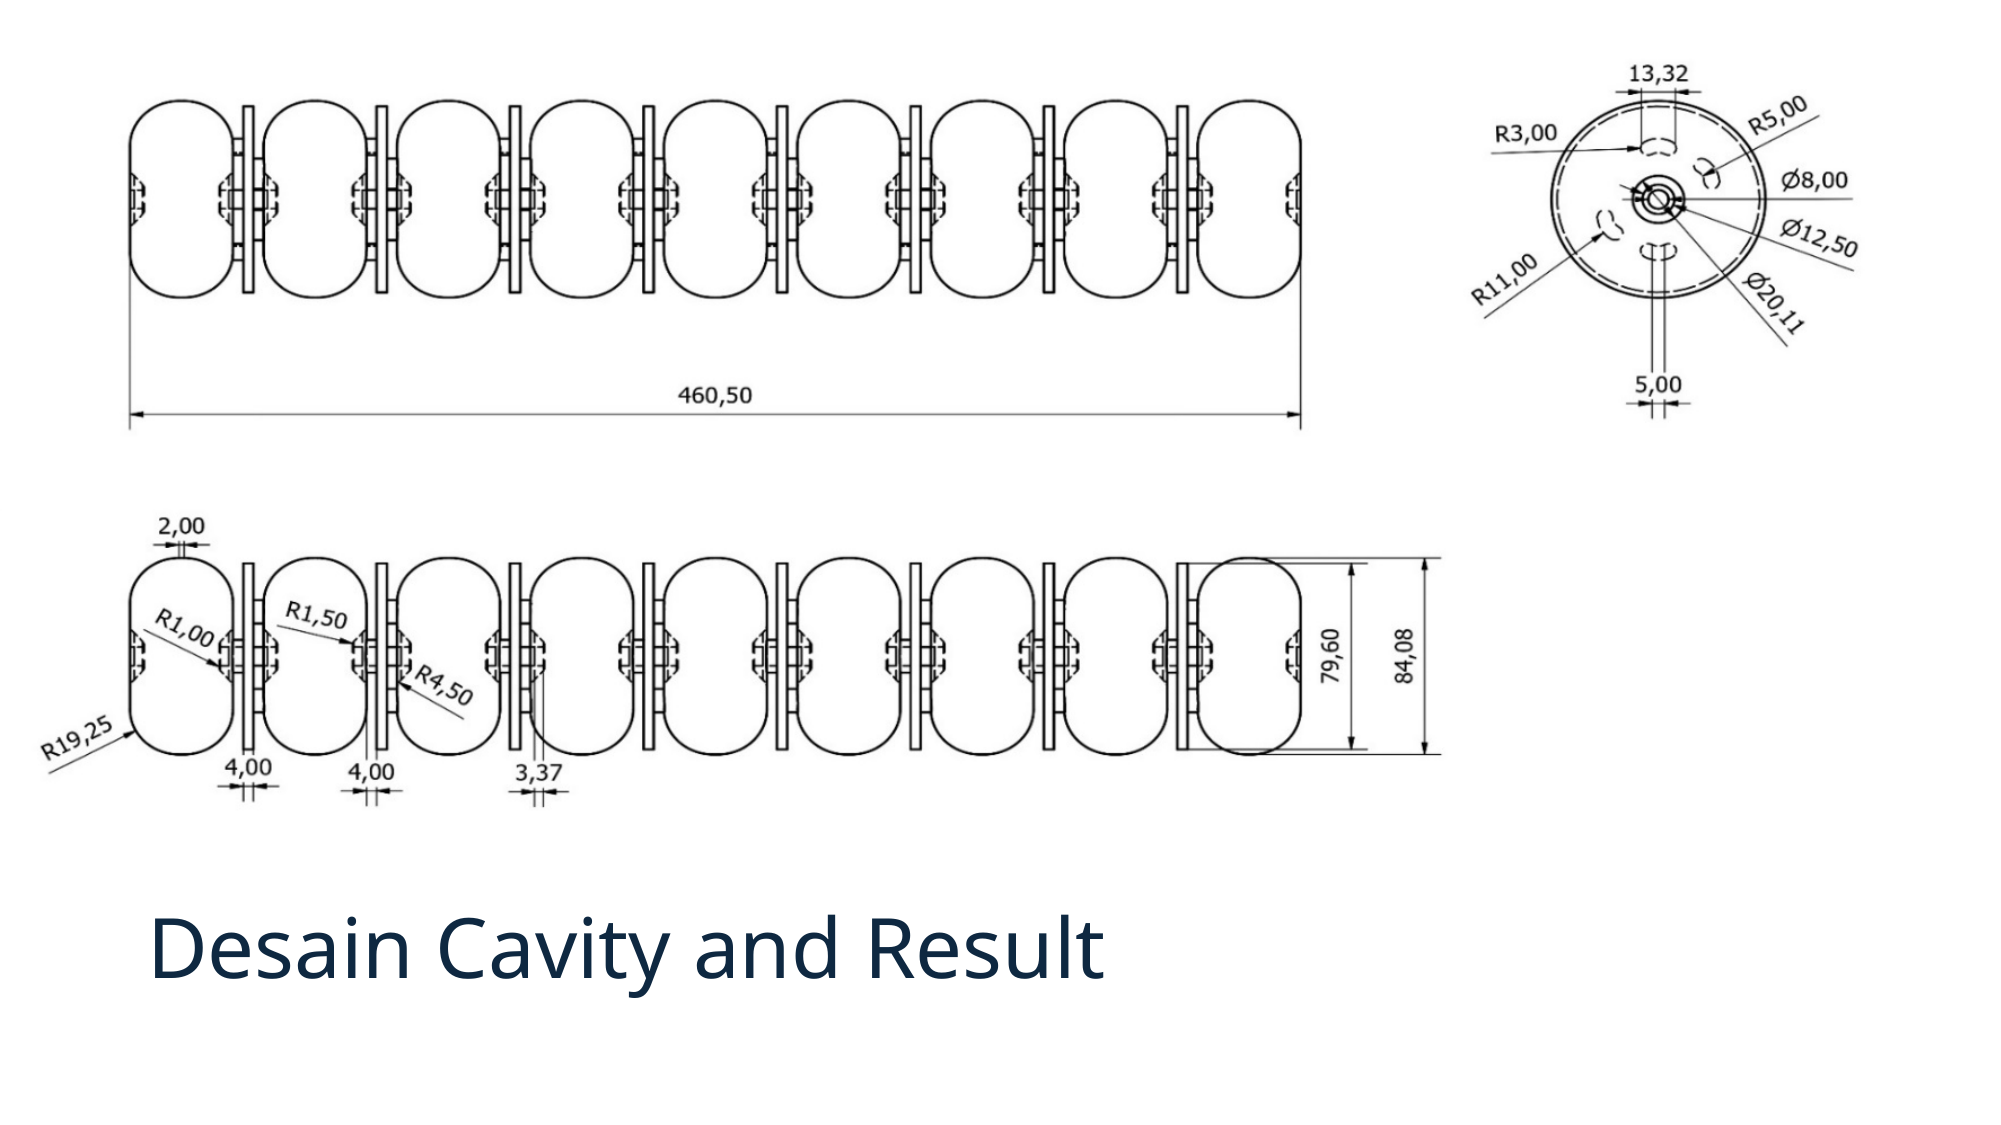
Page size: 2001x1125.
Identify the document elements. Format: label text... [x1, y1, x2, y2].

text_box [0, 848, 2000, 1125]
title Desain Cavity and Result [131, 898, 1870, 1063]
picture [0, 0, 2000, 848]
